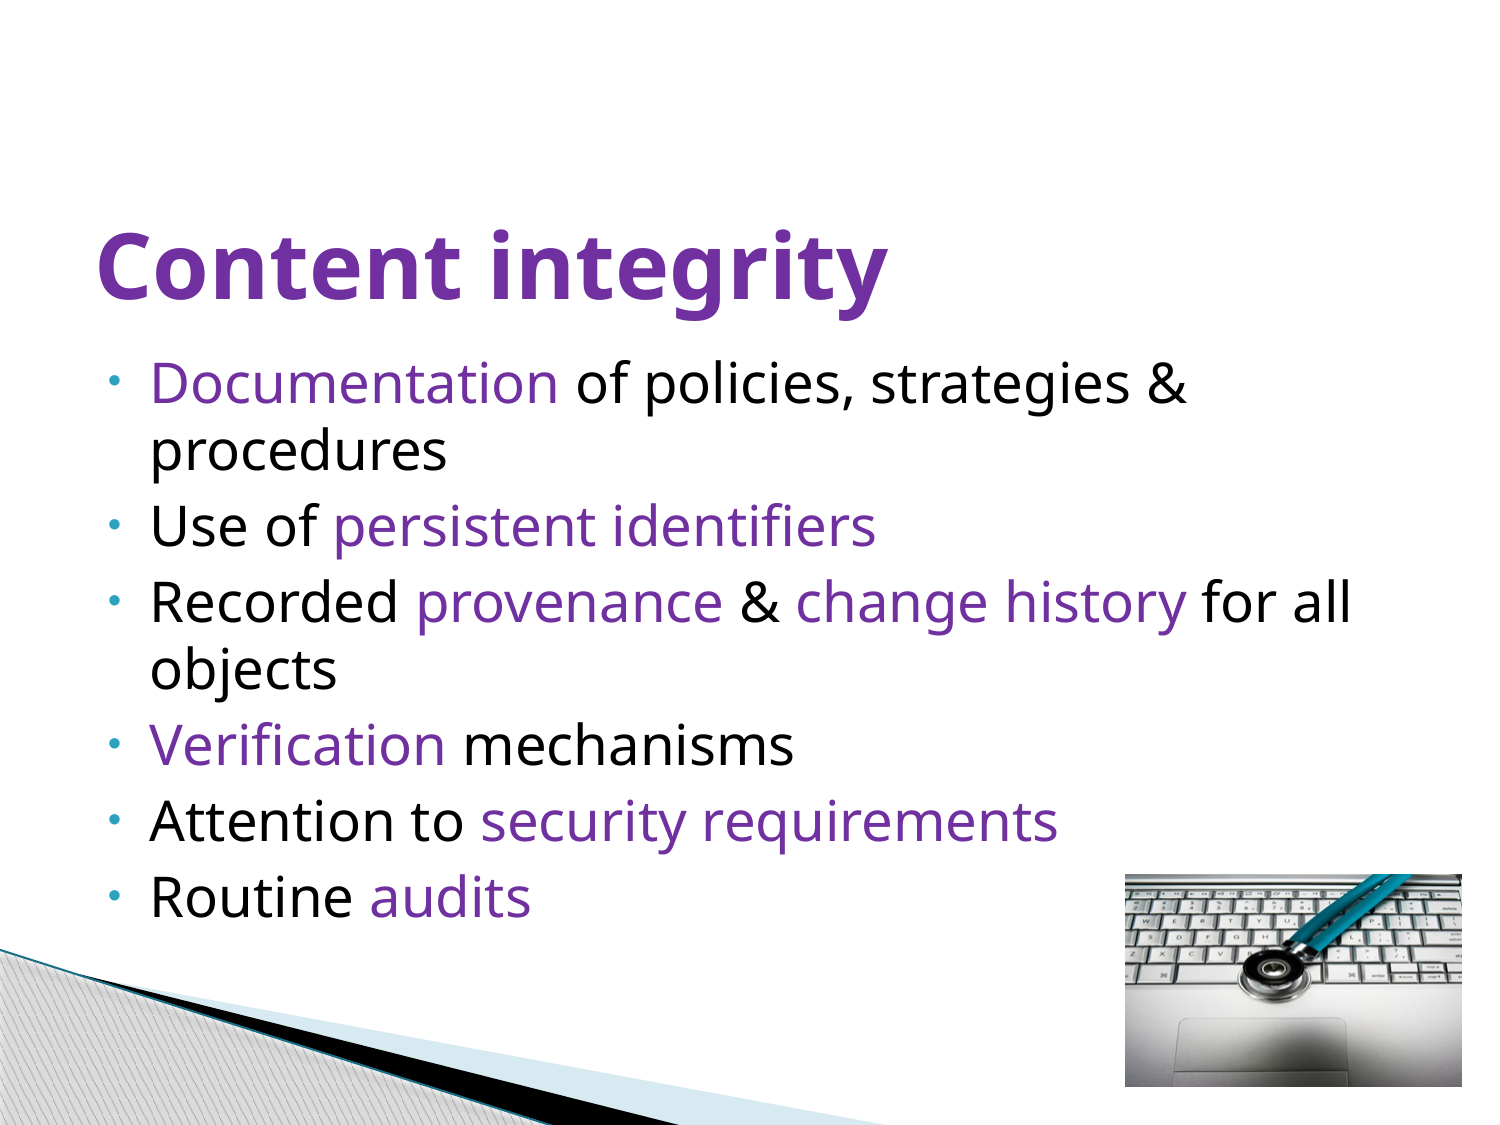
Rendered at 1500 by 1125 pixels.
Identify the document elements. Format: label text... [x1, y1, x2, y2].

picture [1124, 874, 1463, 1088]
picture [1356, 890, 1366, 894]
picture [1318, 916, 1327, 923]
list Documentation of policies, strategies & procedures Use of persistent identifiers Recorded provenance & change history for all objects Verification mechanisms Attention to security requirements Routine audits [74, 339, 1426, 1060]
title Content integrity [0, 200, 1413, 325]
